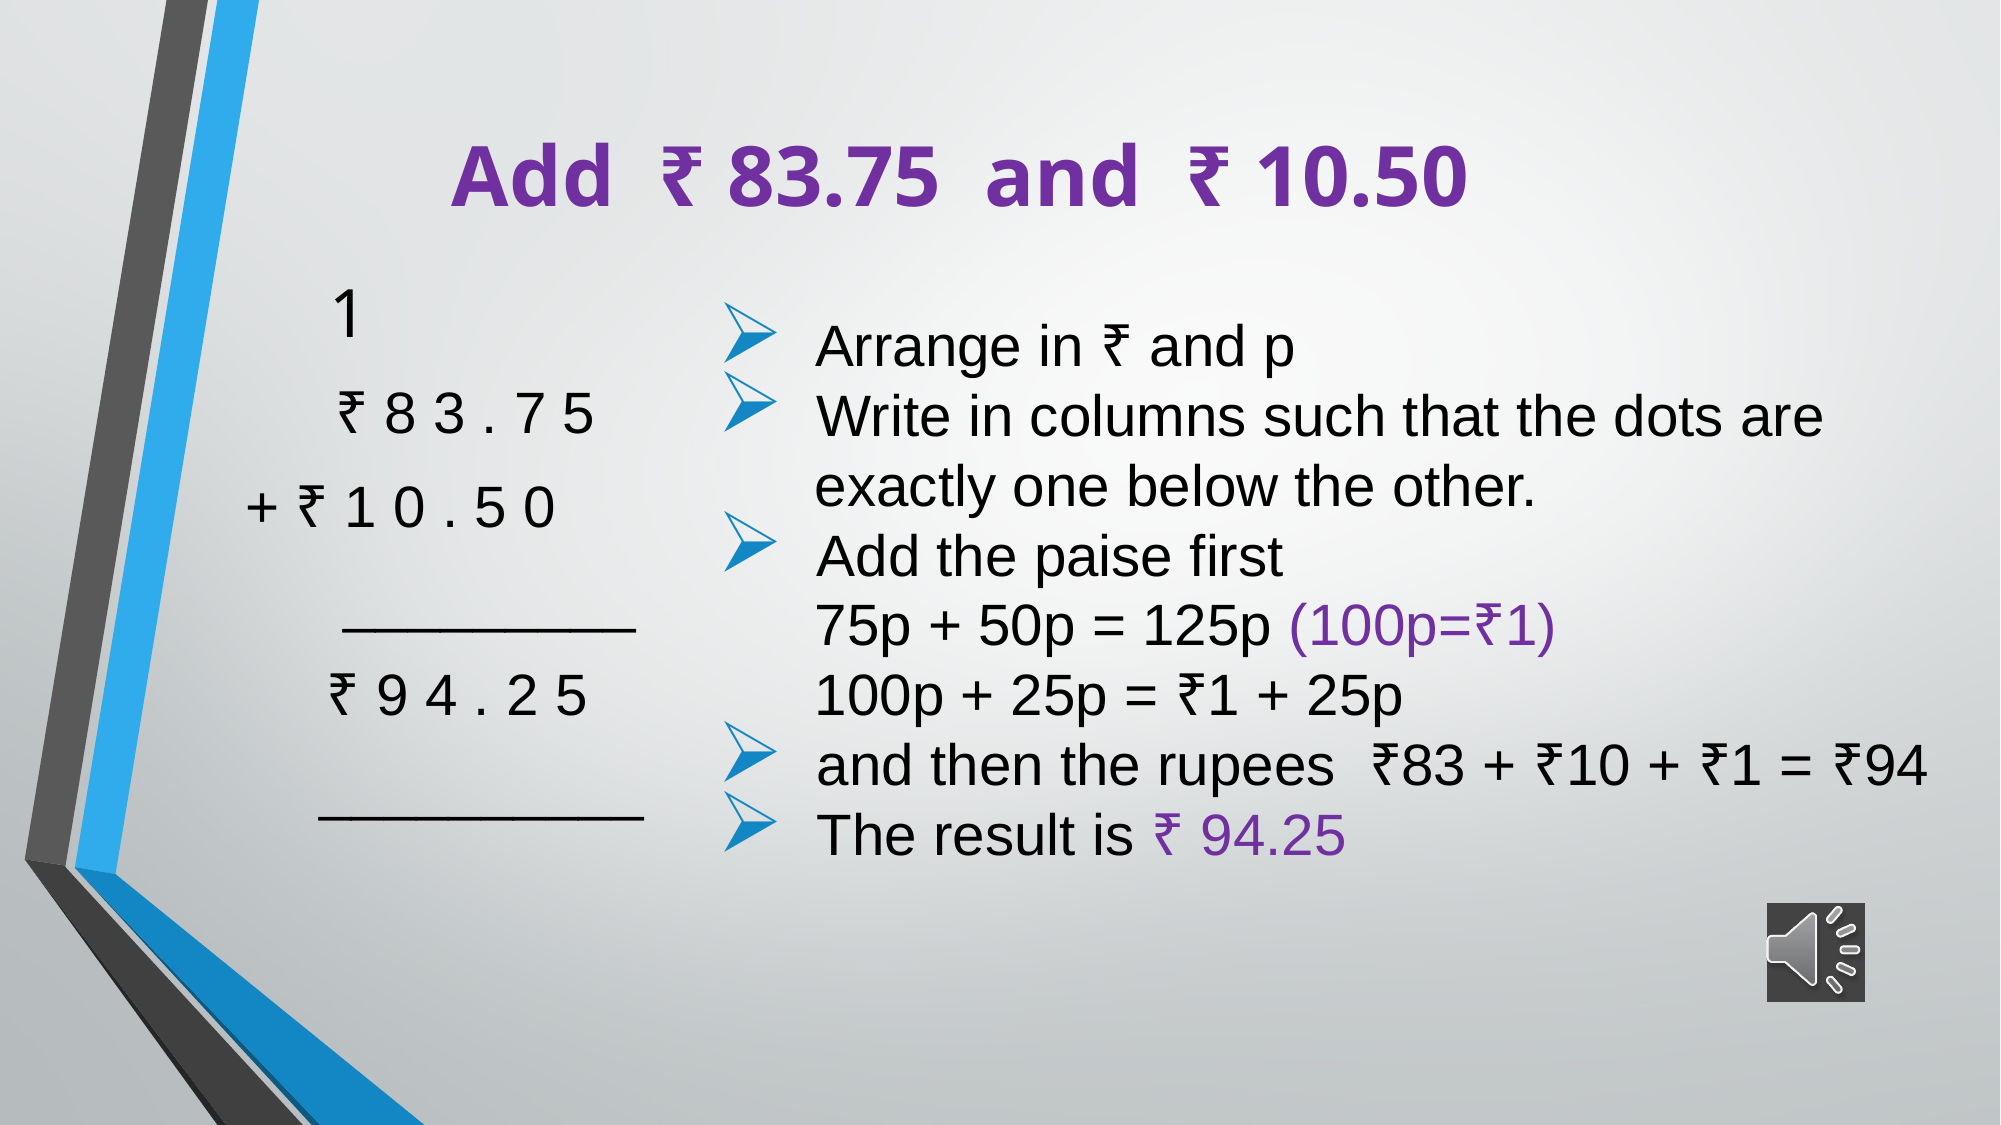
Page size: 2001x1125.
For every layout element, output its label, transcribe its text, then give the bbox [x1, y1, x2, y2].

picture [1765, 902, 1867, 1003]
list Arrange in ₹ and p Write in columns such that the dots are exactly one below the other. Add the paise first 75p + 50p = 125p (100p=₹1) 100p + 25p = ₹1 + 25p and then the rupees ₹83 + ₹10 + ₹1 = ₹94 The result is ₹ 94.25 [702, 125, 1957, 1003]
title Add ₹ 83.75 and ₹ 10.50 [137, 0, 1675, 231]
list 1 ₹ 8 3 . 7 5 + ₹ 1 0 . 5 0 _________ ₹ 9 4 . 2 5 __________ [179, 230, 687, 861]
